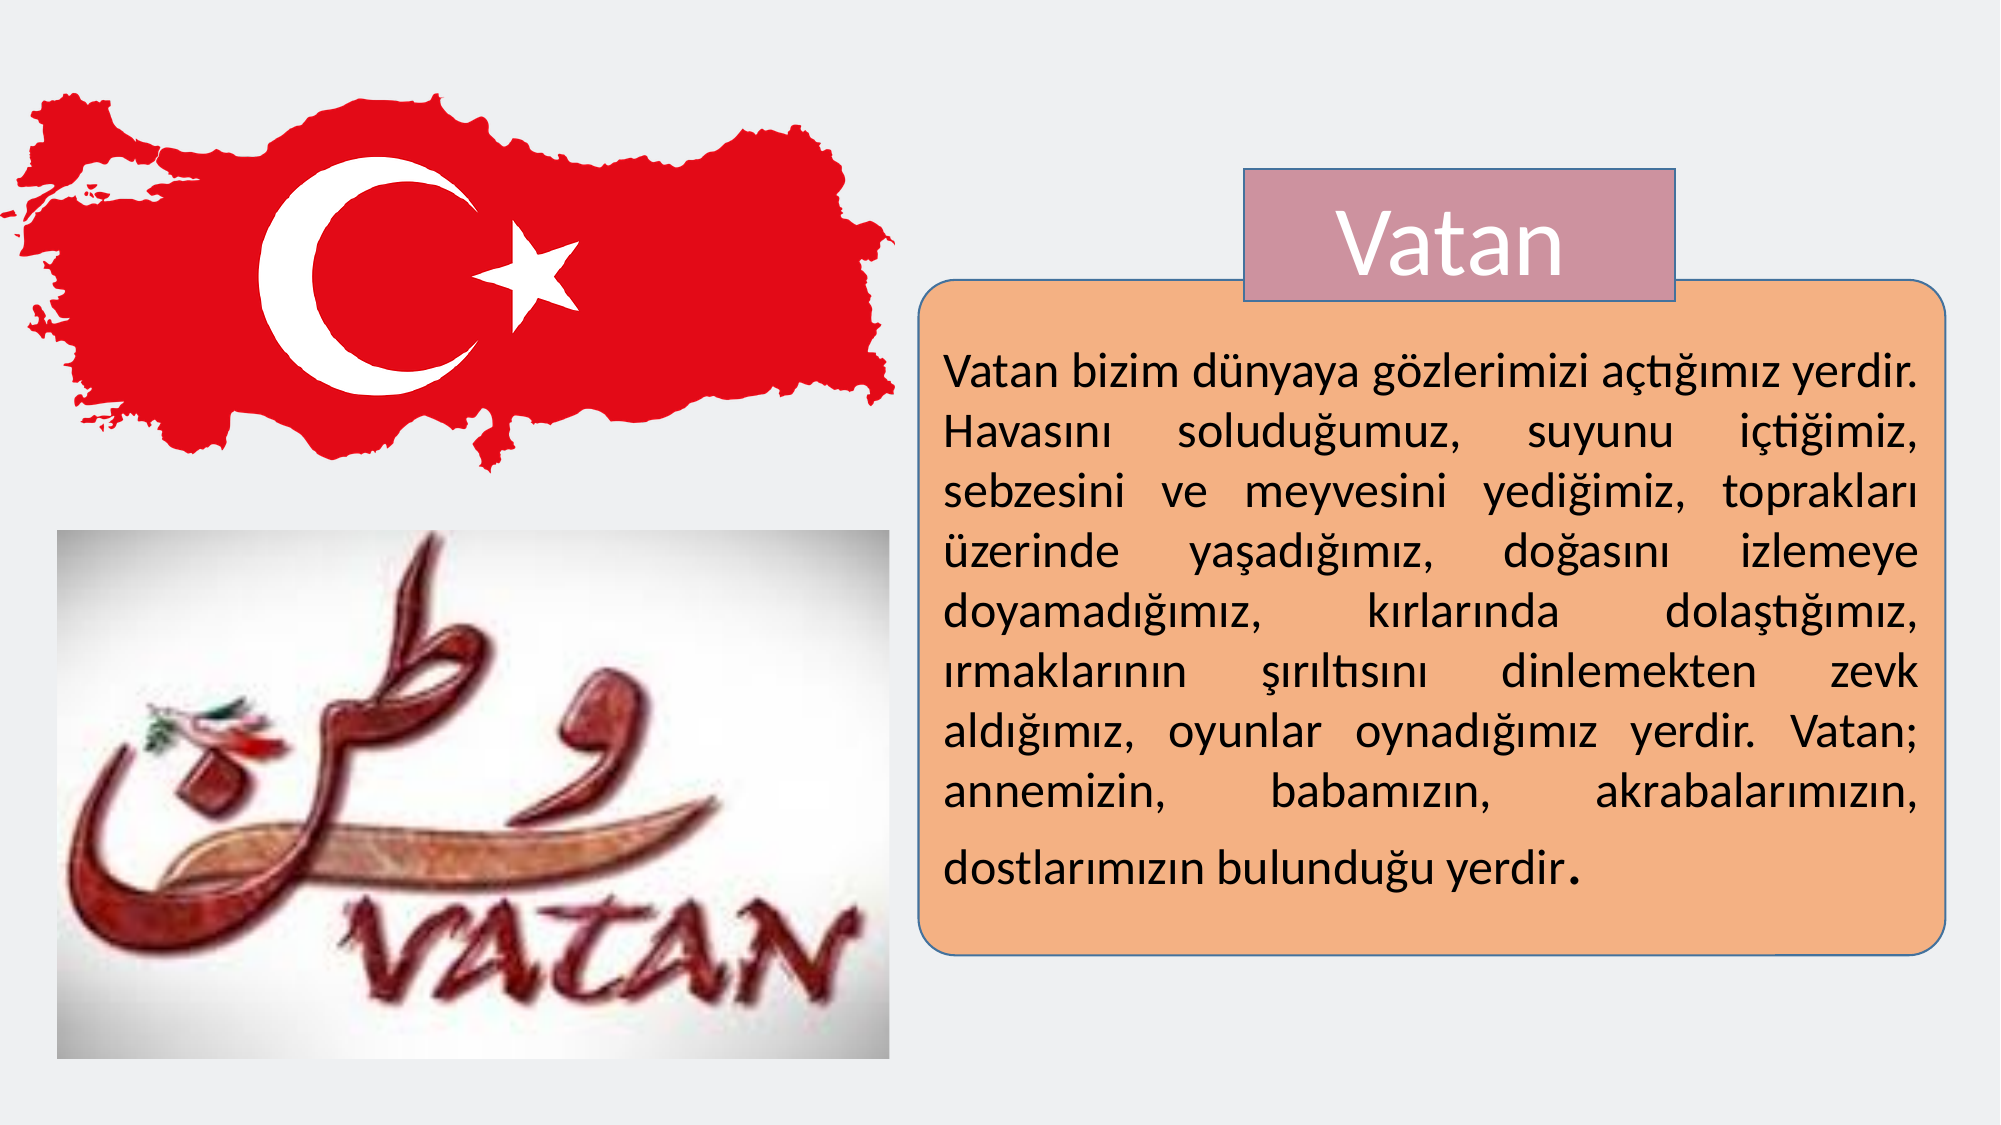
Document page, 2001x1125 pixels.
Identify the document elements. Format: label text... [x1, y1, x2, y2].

text_box Vatan bizim dünyaya gözlerimizi açtığımız yerdir. Havasını soluduğumuz, suyunu içtiğimiz, sebzesini ve meyvesini yediğimiz, toprakları üzerinde yaşadığımız, doğasını izlemeye doyamadığımız, kırlarında dolaştığımız, ırmaklarının şırıltısını dinlemekten zevk aldığımız, oyunlar oynadığımız yerdir. Vatan; annemizin, babamızın, akrabalarımızın, dostlarımızın bulunduğu yerdir. [917, 278, 1947, 957]
picture [0, 59, 895, 507]
picture [57, 530, 890, 1059]
text_box Vatan [1243, 168, 1676, 302]
